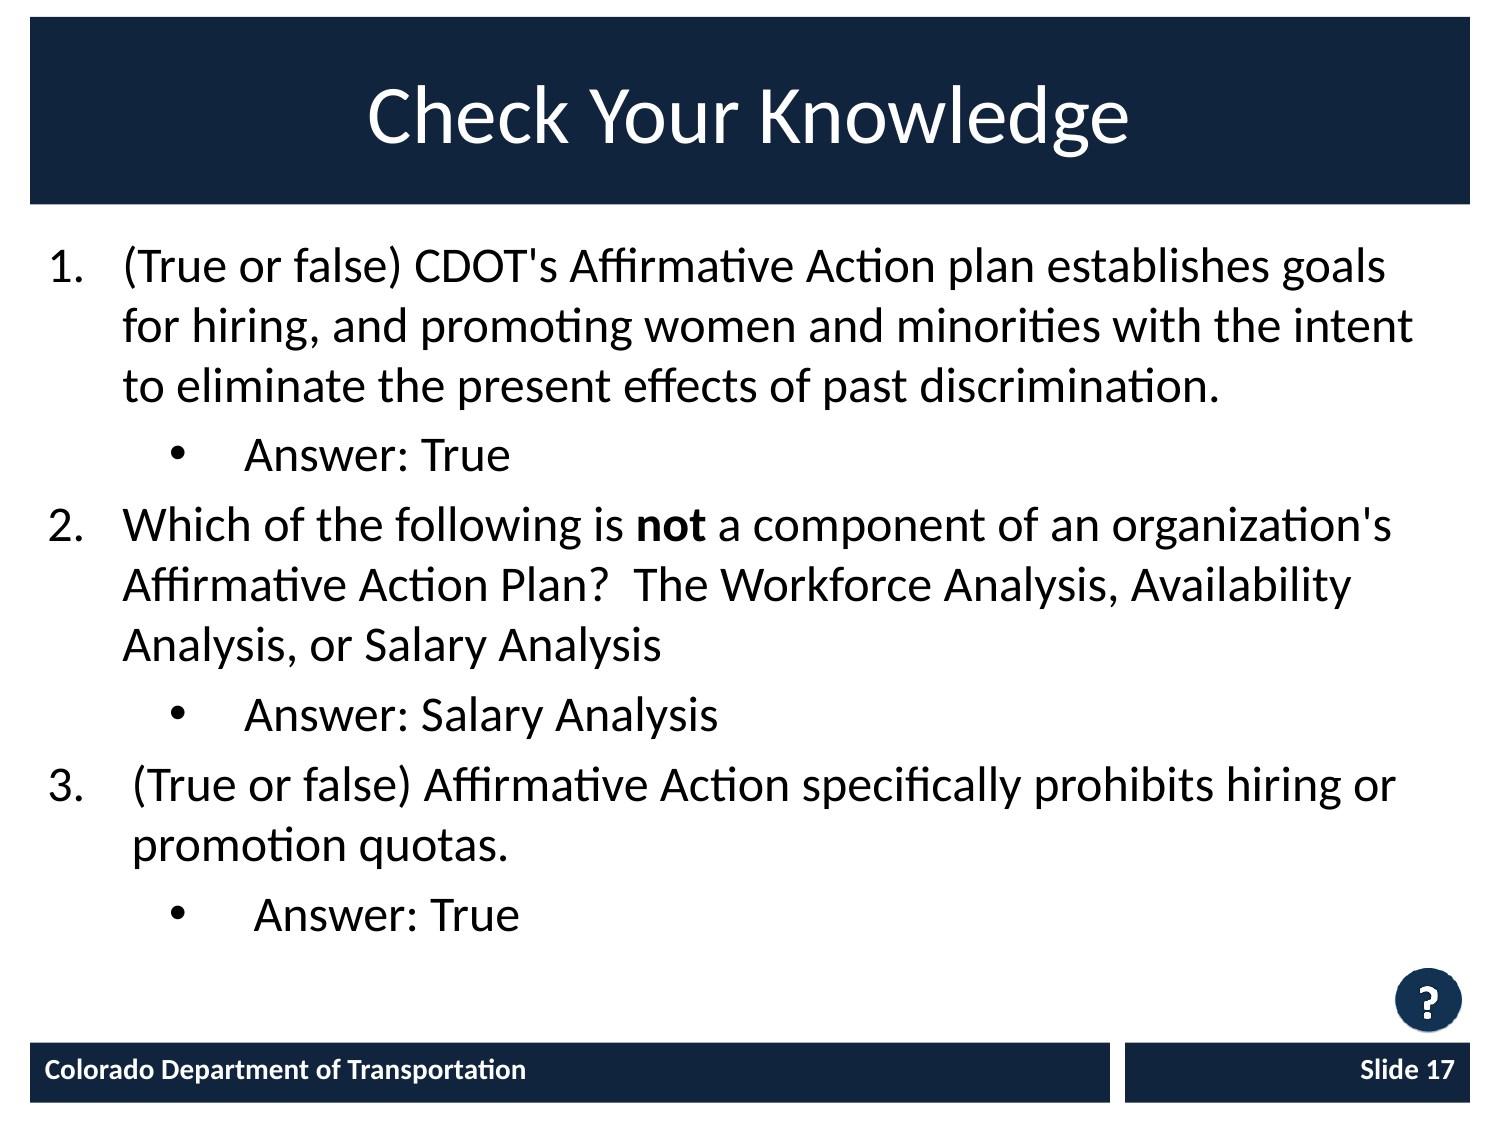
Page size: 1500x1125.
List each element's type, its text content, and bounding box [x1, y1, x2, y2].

footer Colorado Department of Transportation [30, 1042, 1110, 1103]
list (True or false) CDOT's Affirmative Action plan establishes goals for hiring, and promoting women and minorities with the intent to eliminate the present effects of past discrimination. Answer: True Which of the following is not a component of an organization's Affirmative Action Plan? The Workforce Analysis, Availability Analysis, or Salary Analysis Answer: Salary Analysis (True or false) Affirmative Action specifically prohibits hiring or promotion quotas. Answer: True [32, 224, 1468, 1038]
title Check Your Knowledge [29, 16, 1471, 205]
slide_number Slide 17 [1125, 1042, 1470, 1103]
